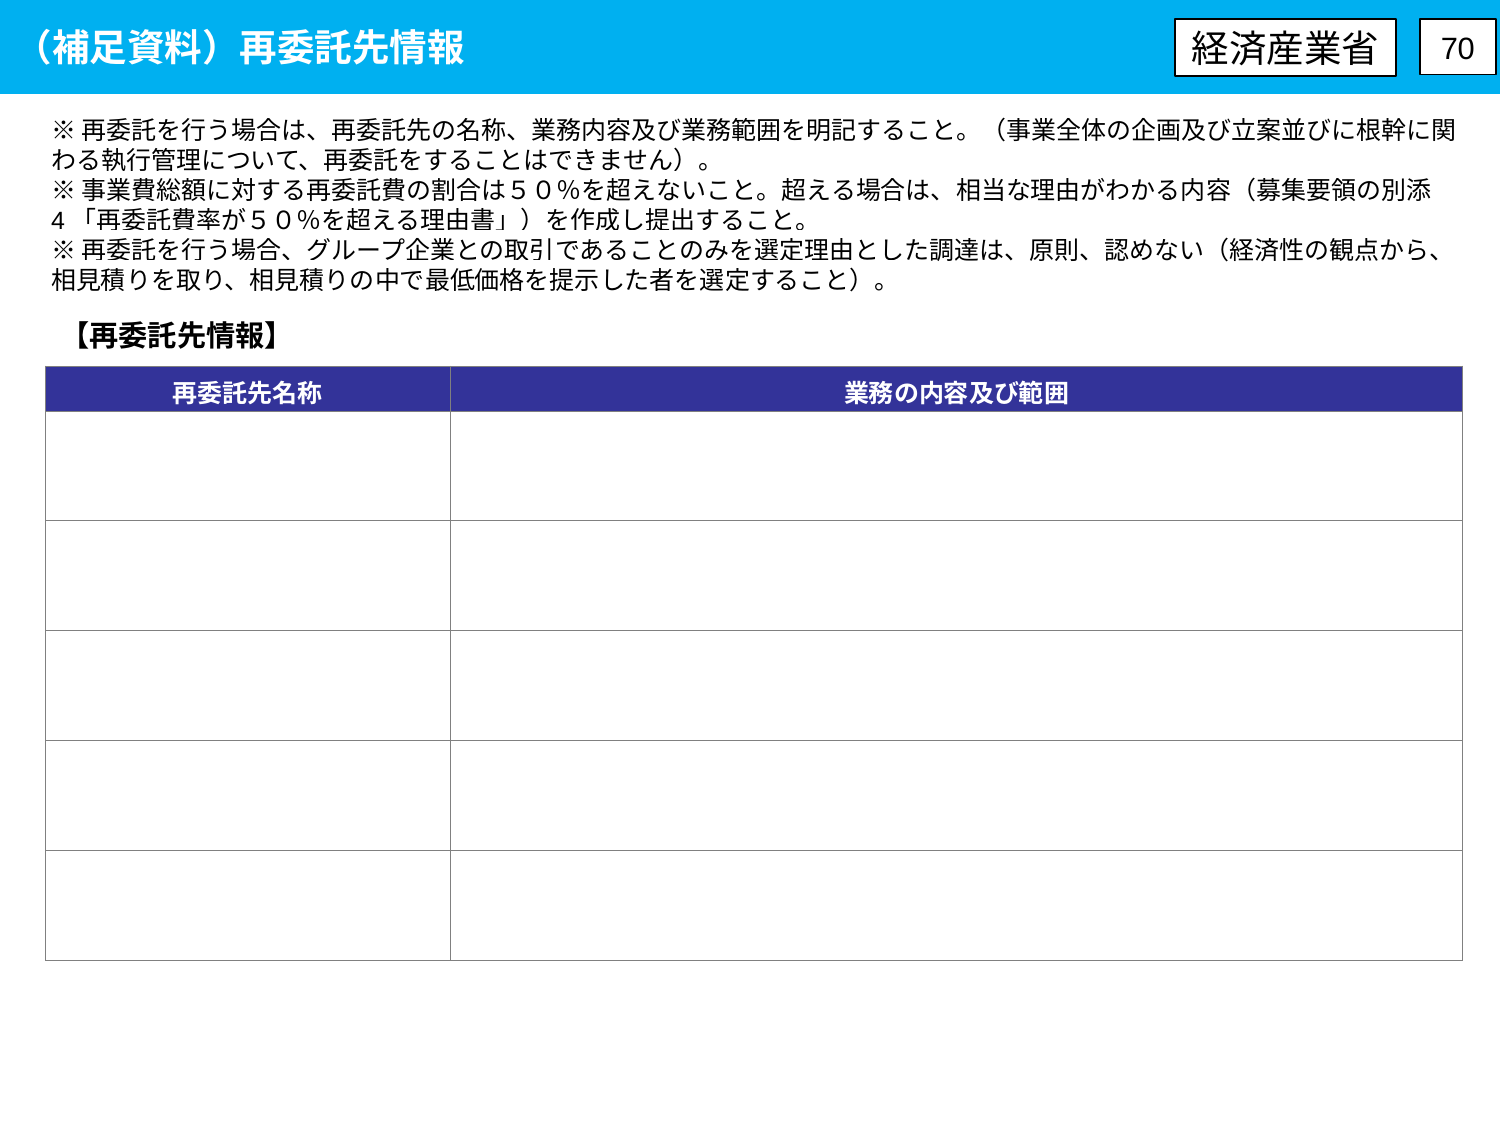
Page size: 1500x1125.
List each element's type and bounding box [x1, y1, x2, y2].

table_cell [451, 741, 1462, 850]
table_cell [46, 412, 450, 520]
text_box [45, 309, 1086, 360]
table_cell [451, 851, 1462, 960]
table_header [46, 367, 450, 411]
table_cell [451, 412, 1462, 520]
table_cell [451, 631, 1462, 740]
table_cell [46, 521, 450, 630]
text_box [0, 0, 1500, 94]
table_header [451, 367, 1462, 411]
table_cell [46, 631, 450, 740]
text_box [36, 107, 1476, 302]
table_cell [46, 851, 450, 960]
table_cell [451, 521, 1462, 630]
table_cell [46, 741, 450, 850]
